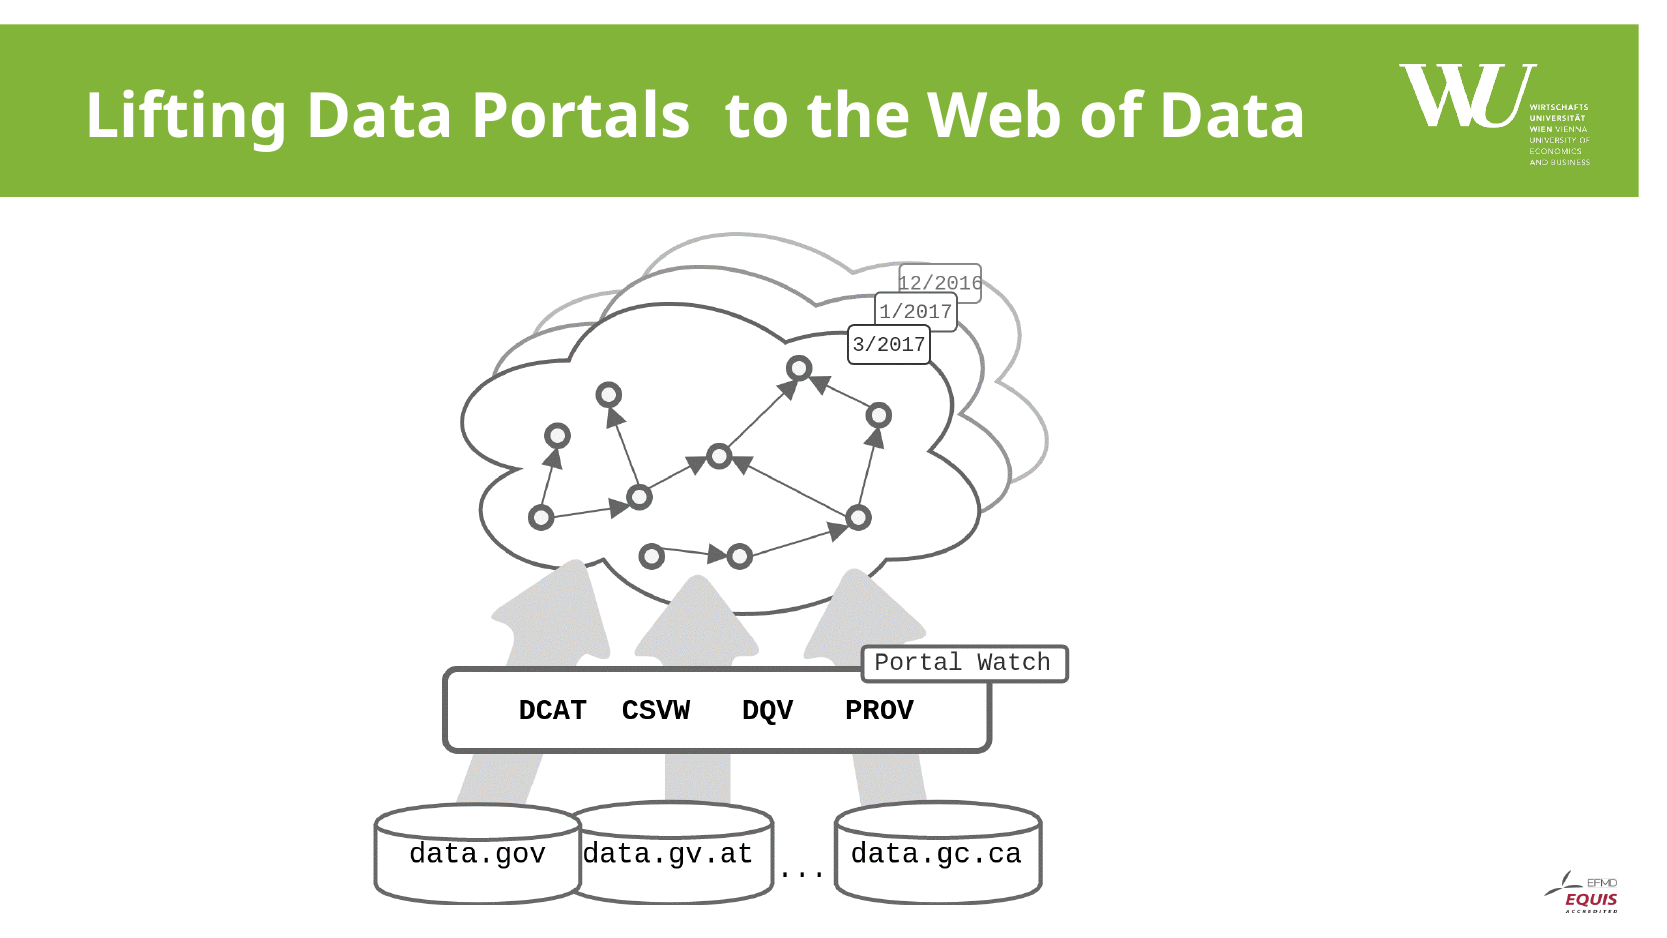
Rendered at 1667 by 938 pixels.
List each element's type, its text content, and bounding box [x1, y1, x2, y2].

picture [1399, 64, 1590, 167]
picture [1544, 870, 1617, 913]
title Lifting Data Portals to the Web of Data [84, 52, 1342, 174]
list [372, 196, 1070, 905]
